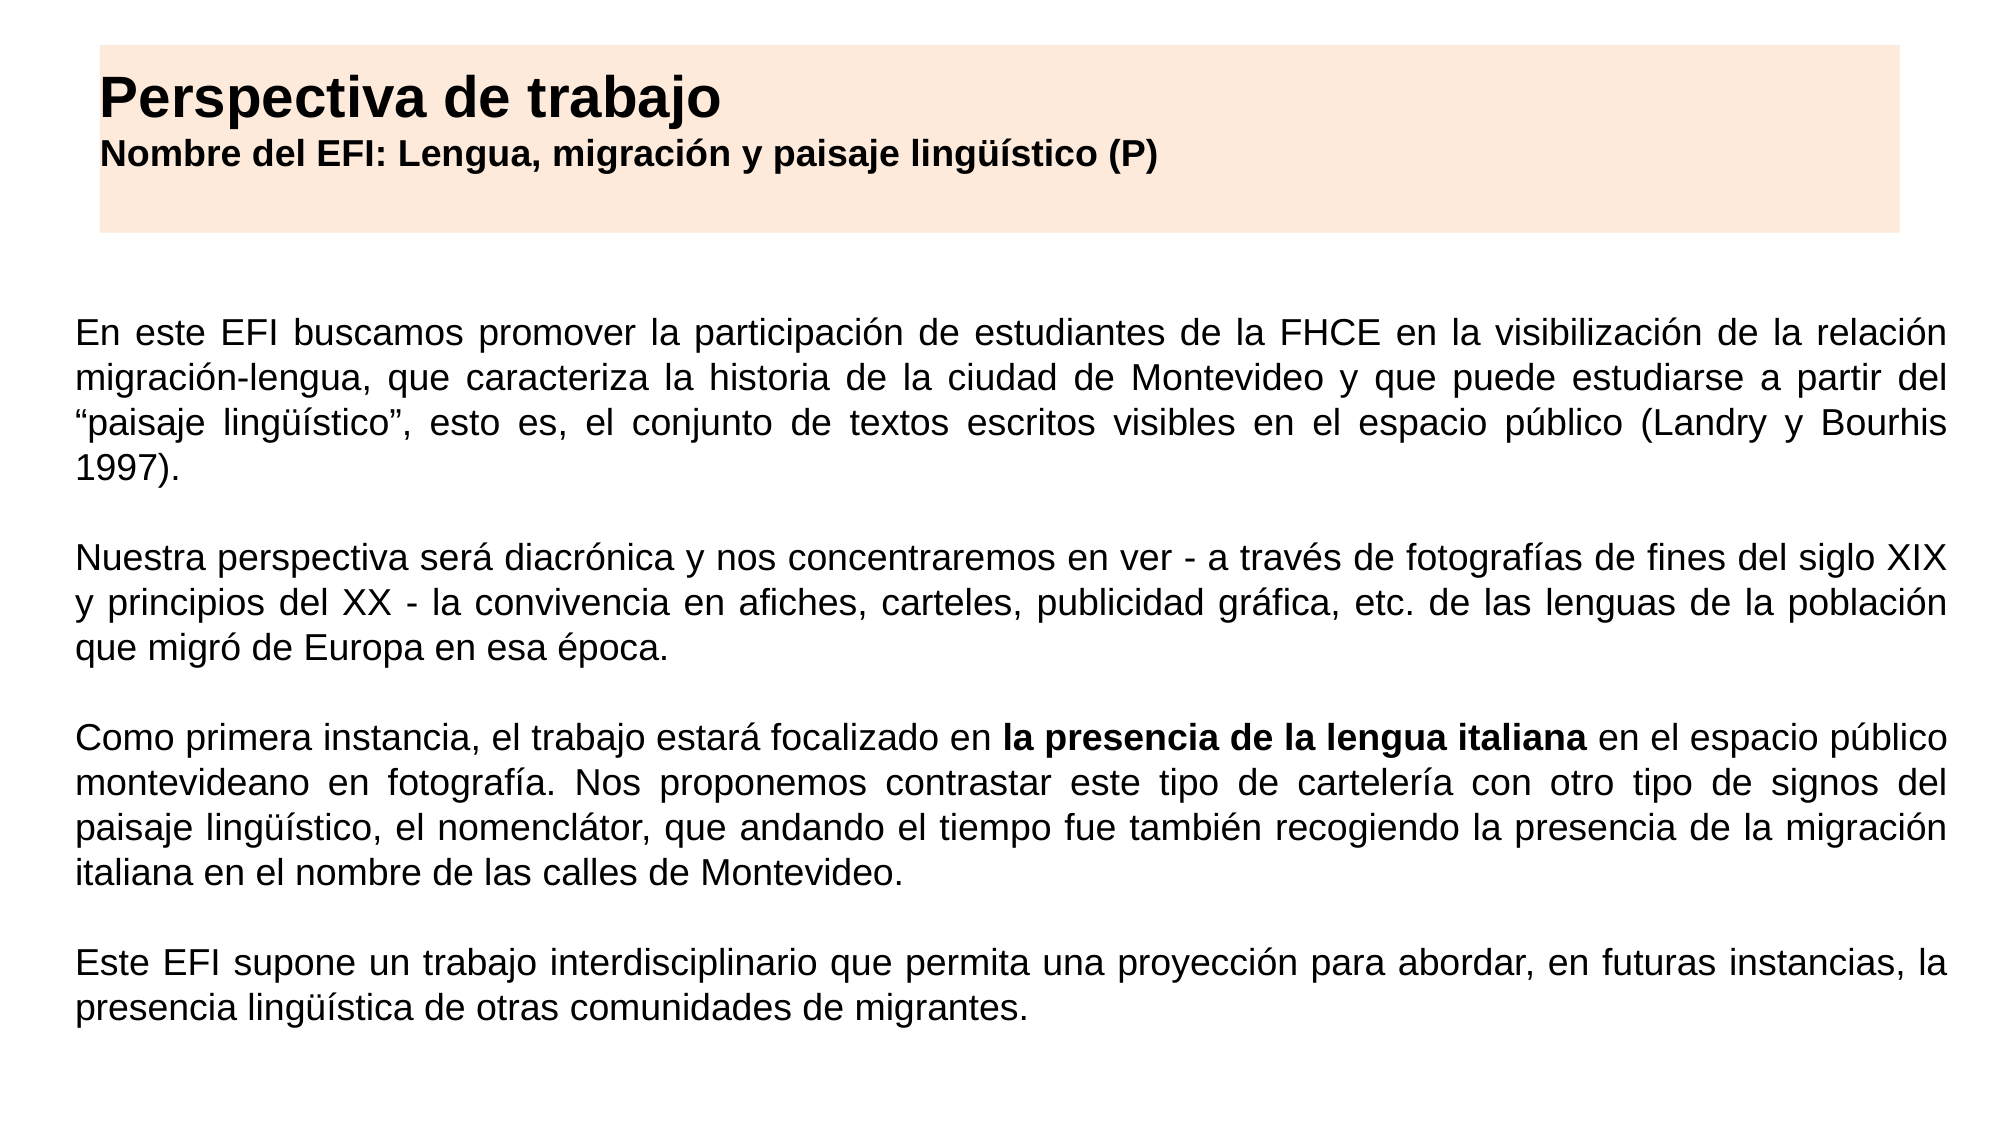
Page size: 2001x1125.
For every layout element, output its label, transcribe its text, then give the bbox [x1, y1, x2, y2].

list En este EFI buscamos promover la participación de estudiantes de la FHCE en la visibilización de la relación migración-lengua, que caracteriza la historia de la ciudad de Montevideo y que puede estudiarse a partir del “paisaje lingüístico”, esto es, el conjunto de textos escritos visibles en el espacio público (Landry y Bourhis 1997). Nuestra perspectiva será diacrónica y nos concentraremos en ver - a través de fotografías de fines del siglo XIX y principios del XX - la convivencia en afiches, carteles, publicidad gráfica, etc. de las lenguas de la población que migró de Europa en esa época. Como primera instancia, el trabajo estará focalizado en la presencia de la lengua italiana en el espacio público montevideano en fotografía. Nos proponemos contrastar este tipo de cartelería con otro tipo de signos del paisaje lingüístico, el nomenclátor, que andando el tiempo fue también recogiendo la presencia de la migración italiana en el nombre de las calles de Montevideo. Este EFI supone un trabajo interdisciplinario que permita una proyección para abordar, en futuras instancias, la presencia lingüística de otras comunidades de migrantes. [0, 263, 1948, 1080]
title Perspectiva de trabajo Nombre del EFI: Lengua, migración y paisaje lingüístico (P) [99, 44, 1900, 233]
